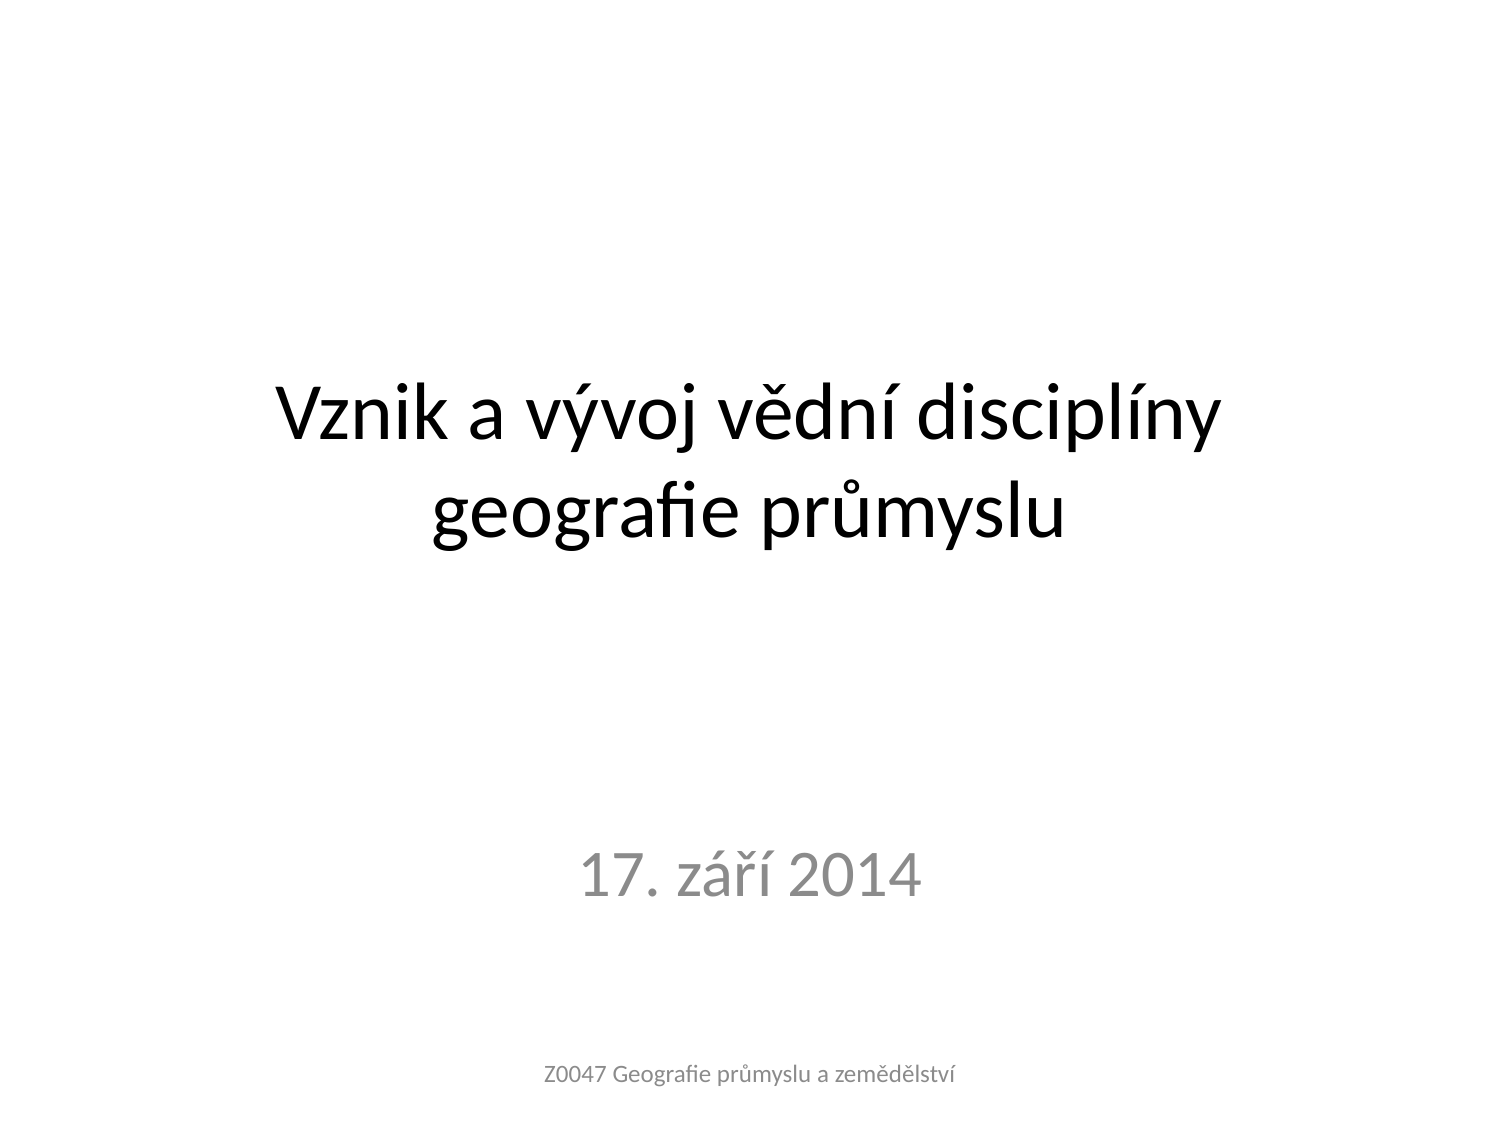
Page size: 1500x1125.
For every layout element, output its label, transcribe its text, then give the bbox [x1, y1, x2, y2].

title Vznik a vývoj vědní disciplíny geografie průmyslu [0, 349, 1500, 591]
subtitle 17. září 2014 [225, 822, 1275, 925]
footer Z0047 Geografie průmyslu a zemědělství [512, 1042, 988, 1103]
